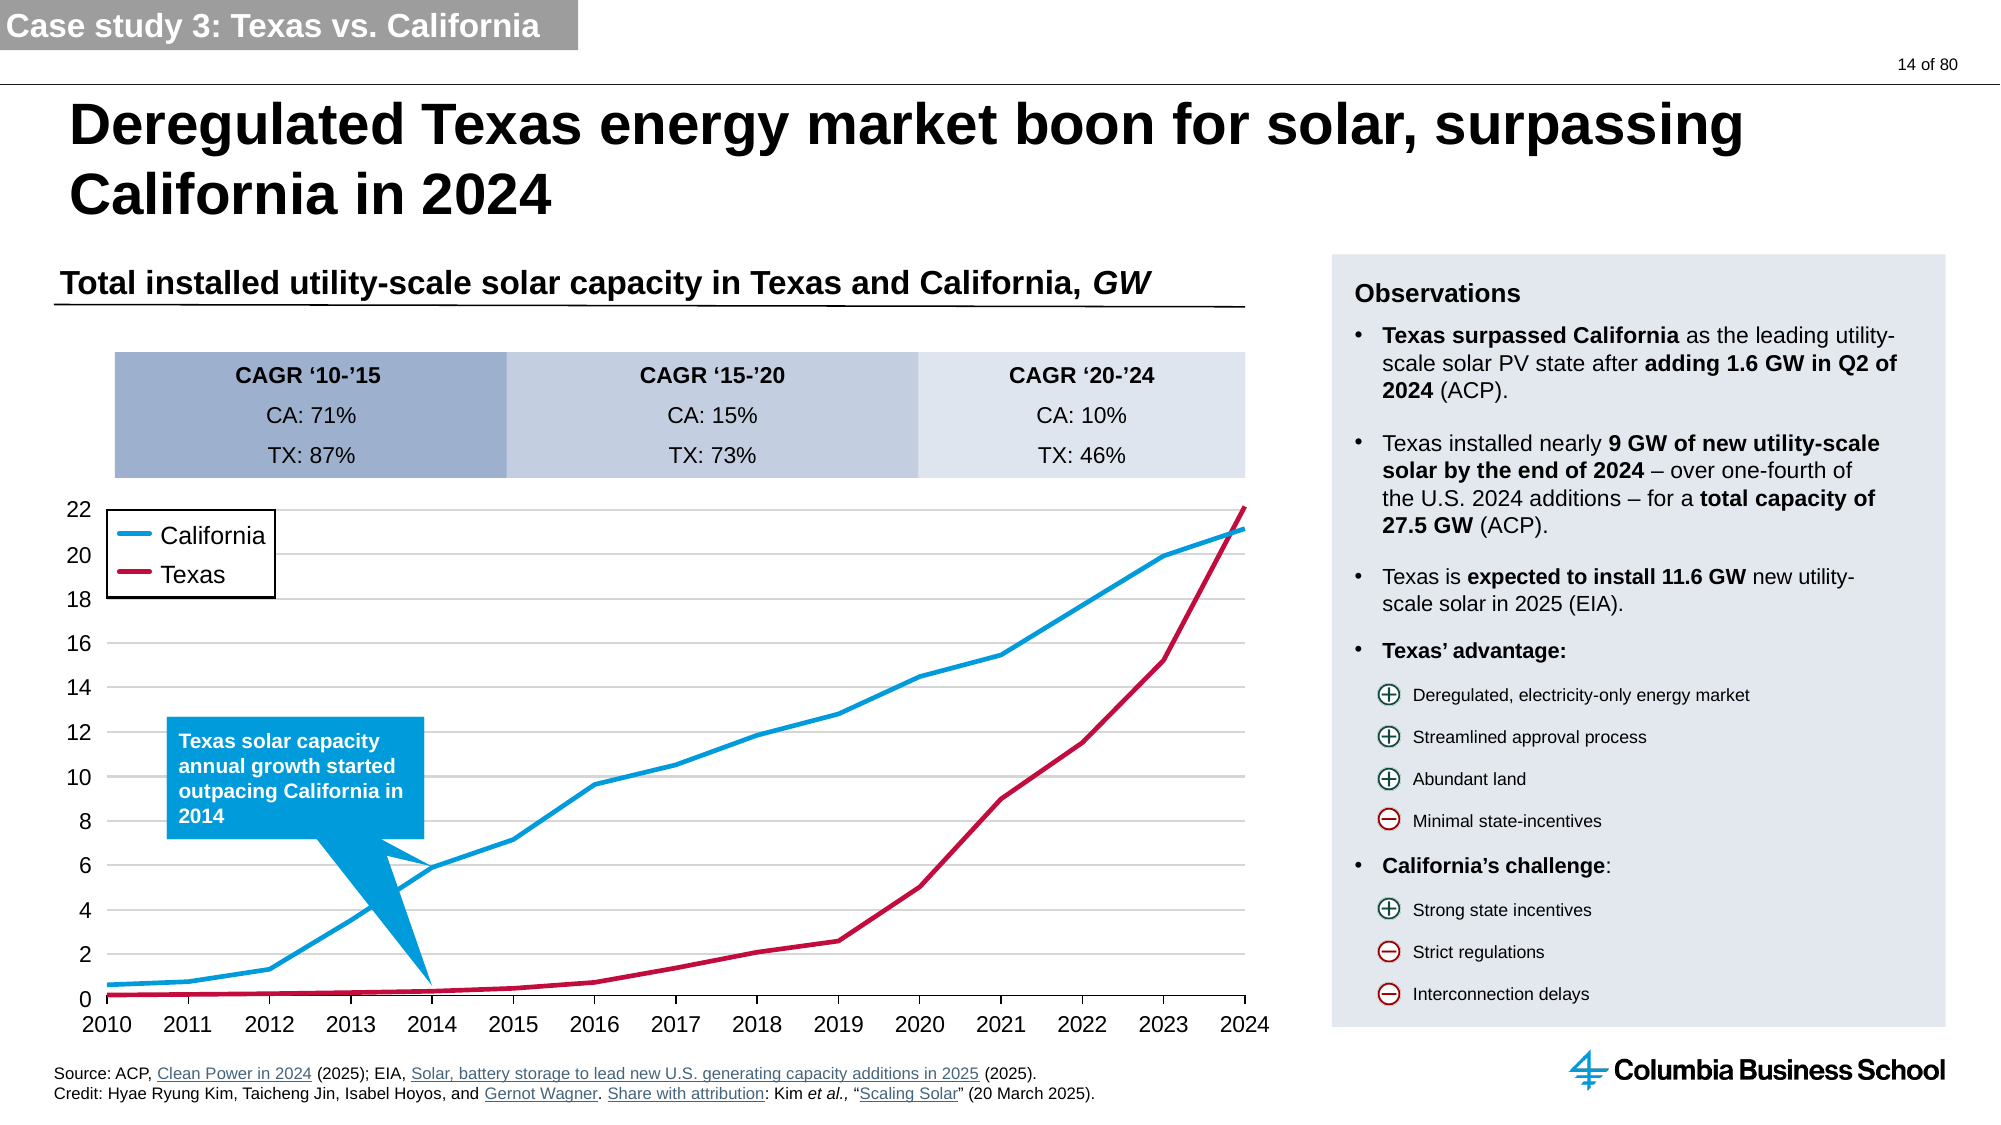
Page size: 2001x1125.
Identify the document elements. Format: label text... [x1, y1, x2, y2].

picture [1527, 1008, 2001, 1125]
text_box CAGR ‘10-’15 CA: 71% TX: 87% [114, 352, 506, 478]
chart [53, 492, 1299, 1063]
picture [1377, 767, 1401, 791]
text_box Case study 3: Texas vs. California [0, 0, 579, 51]
picture [1377, 683, 1401, 706]
picture [1377, 982, 1401, 1006]
picture [1377, 725, 1401, 748]
picture [1377, 940, 1401, 963]
text_box CAGR ‘15-’20 CA: 15% TX: 73% [506, 352, 918, 478]
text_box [53, 254, 1246, 307]
title Deregulated Texas energy market boon for solar, surpassing California in 2024 [54, 85, 1946, 231]
text_box Source: ACP, Clean Power in 2024 (2025); EIA, Solar, battery storage to lead new U.S. generating capacity additions in 2025 (2025). Credit: Hyae Ryung Kim, Taicheng Jin, Isabel Hoyos, and Gernot Wagner. Share with attribution: Kim et al., “Scaling Solar” (20 March 2025). [53, 1063, 1478, 1104]
picture [1377, 807, 1401, 831]
text_box CAGR ‘20-’24 CA: 10% TX: 46% [918, 352, 1246, 478]
text_box Observations Texas surpassed California as the leading utility-scale solar PV state after adding 1.6 GW in Q2 of 2024 (ACP). Texas installed nearly 9 GW of new utility-scale solar by the end of 2024 – over one-fourth of the U.S. 2024 additions – for a total capacity of 27.5 GW (ACP). Texas is expected to install 11.6 GW new utility-scale solar in 2025 (EIA). Texas’ advantage: Deregulated, electricity-only energy market Streamlined approval process Abundant land Minimal state-incentives California’s challenge: Strong state incentives Strict regulations Interconnection delays [1331, 254, 1946, 1027]
picture [1377, 897, 1401, 920]
